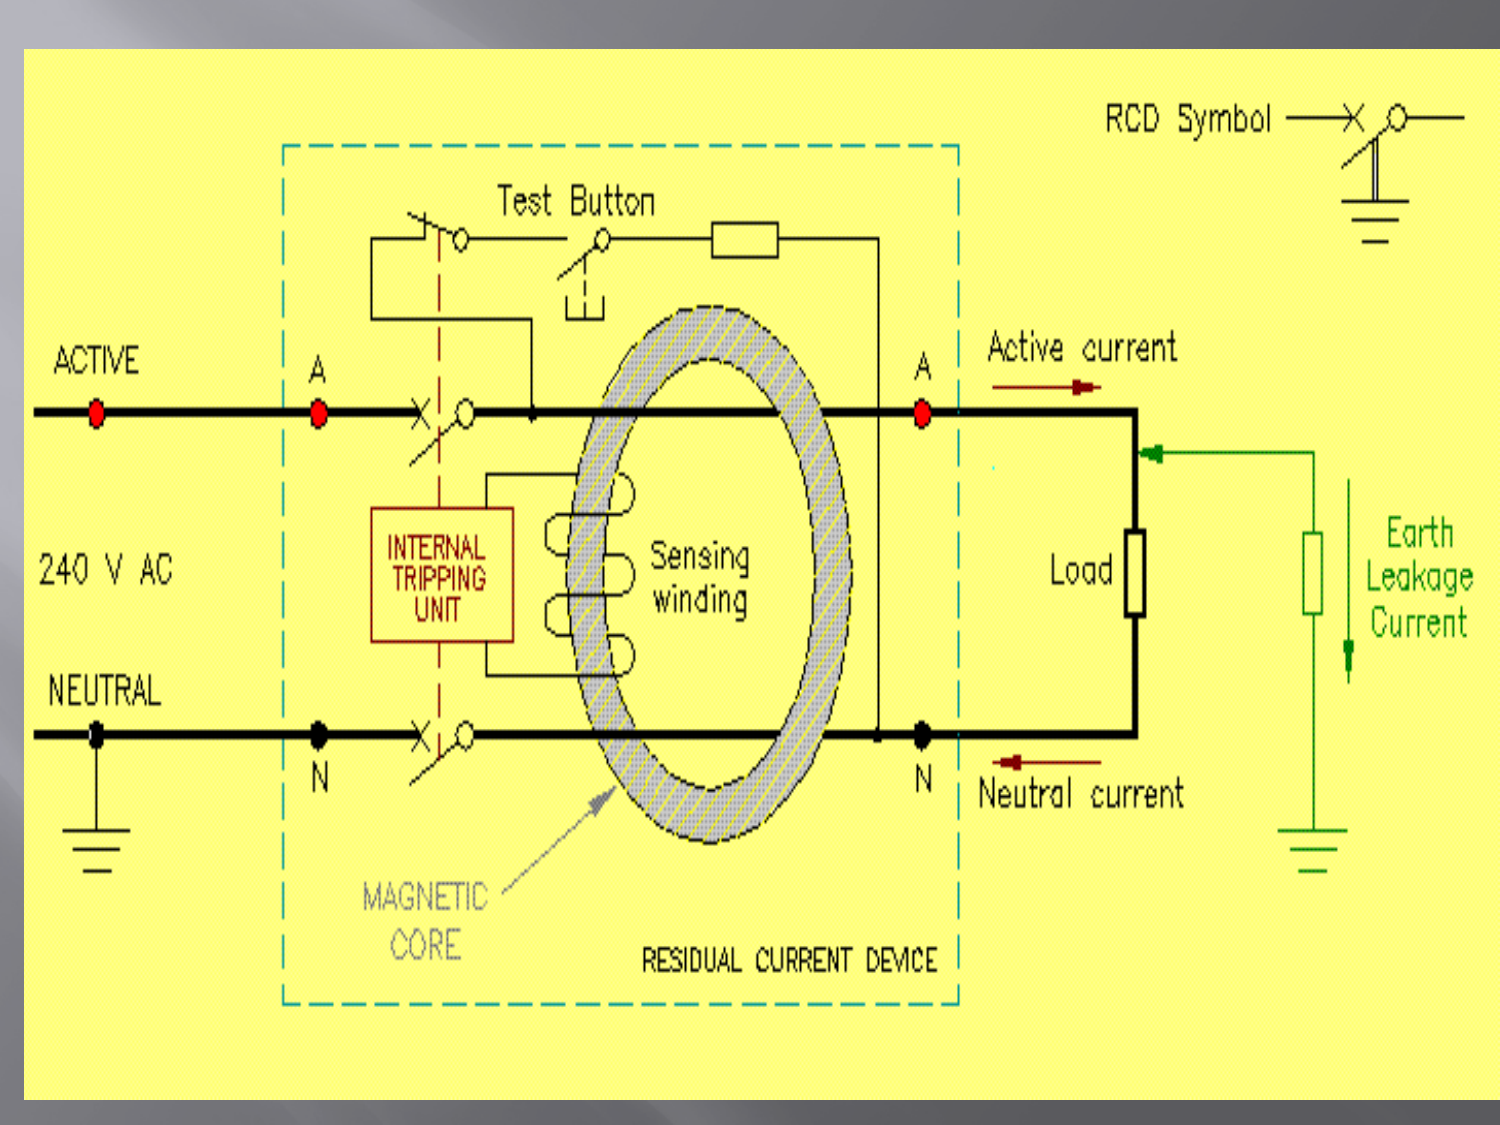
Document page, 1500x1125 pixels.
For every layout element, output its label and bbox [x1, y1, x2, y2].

list [24, 49, 1500, 1101]
